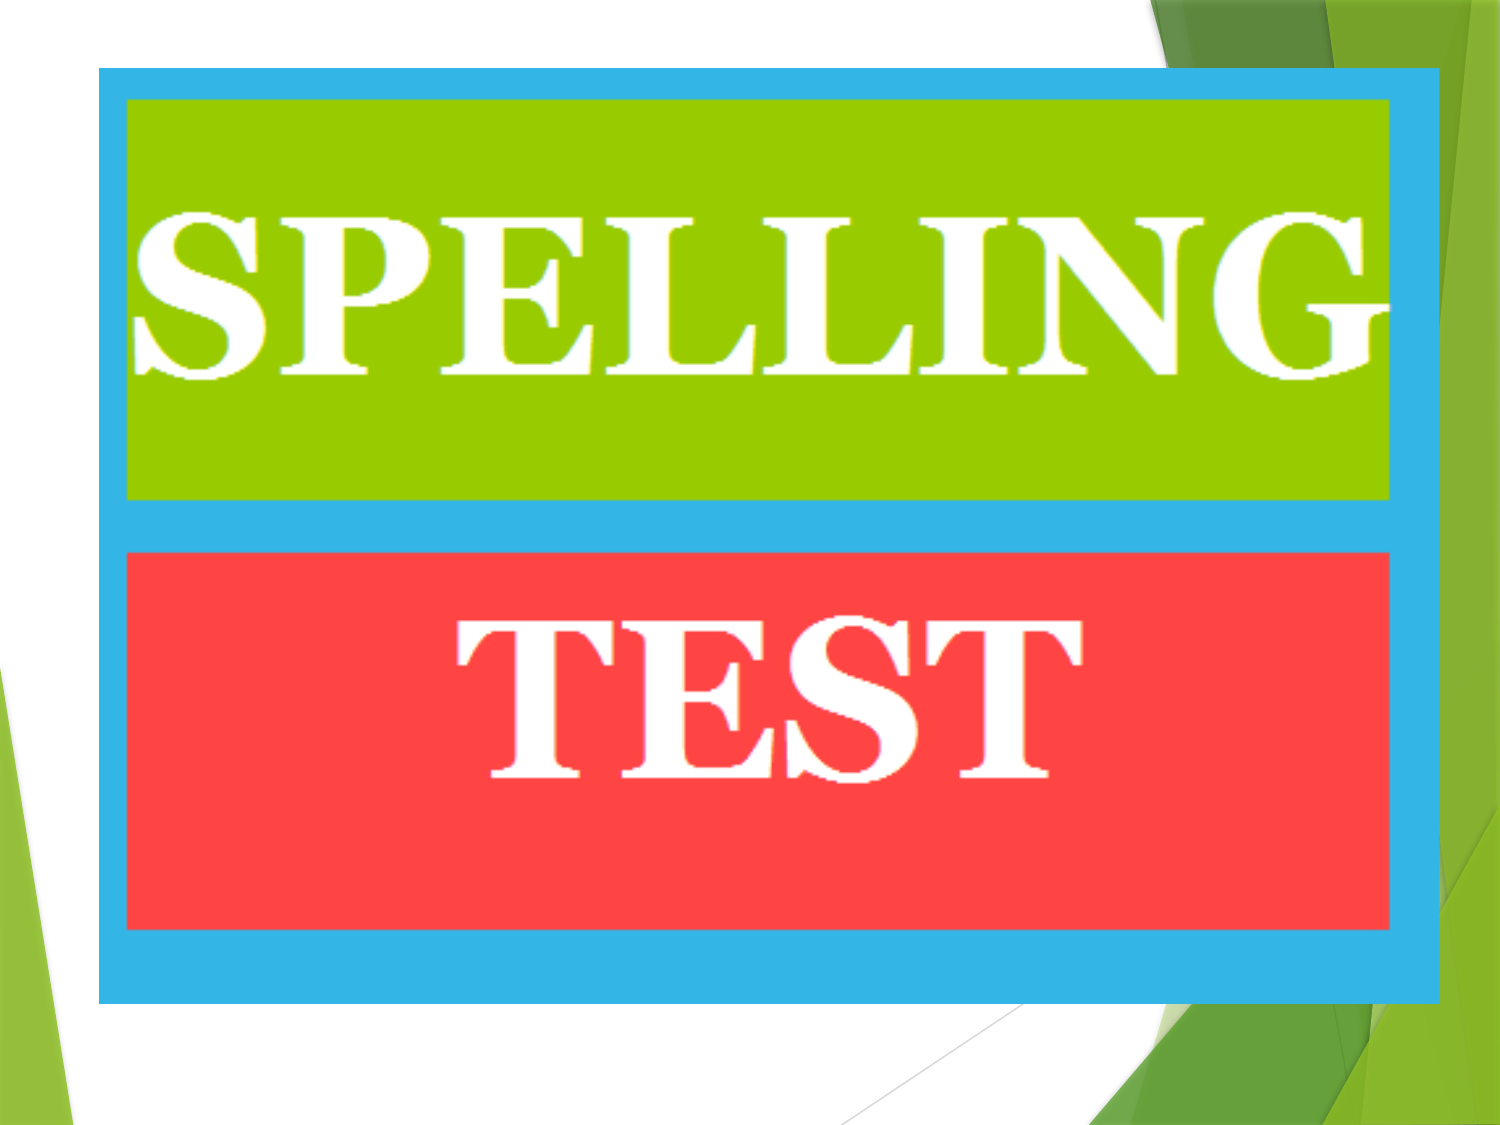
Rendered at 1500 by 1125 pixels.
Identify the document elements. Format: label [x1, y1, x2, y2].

list [98, 68, 1440, 1005]
